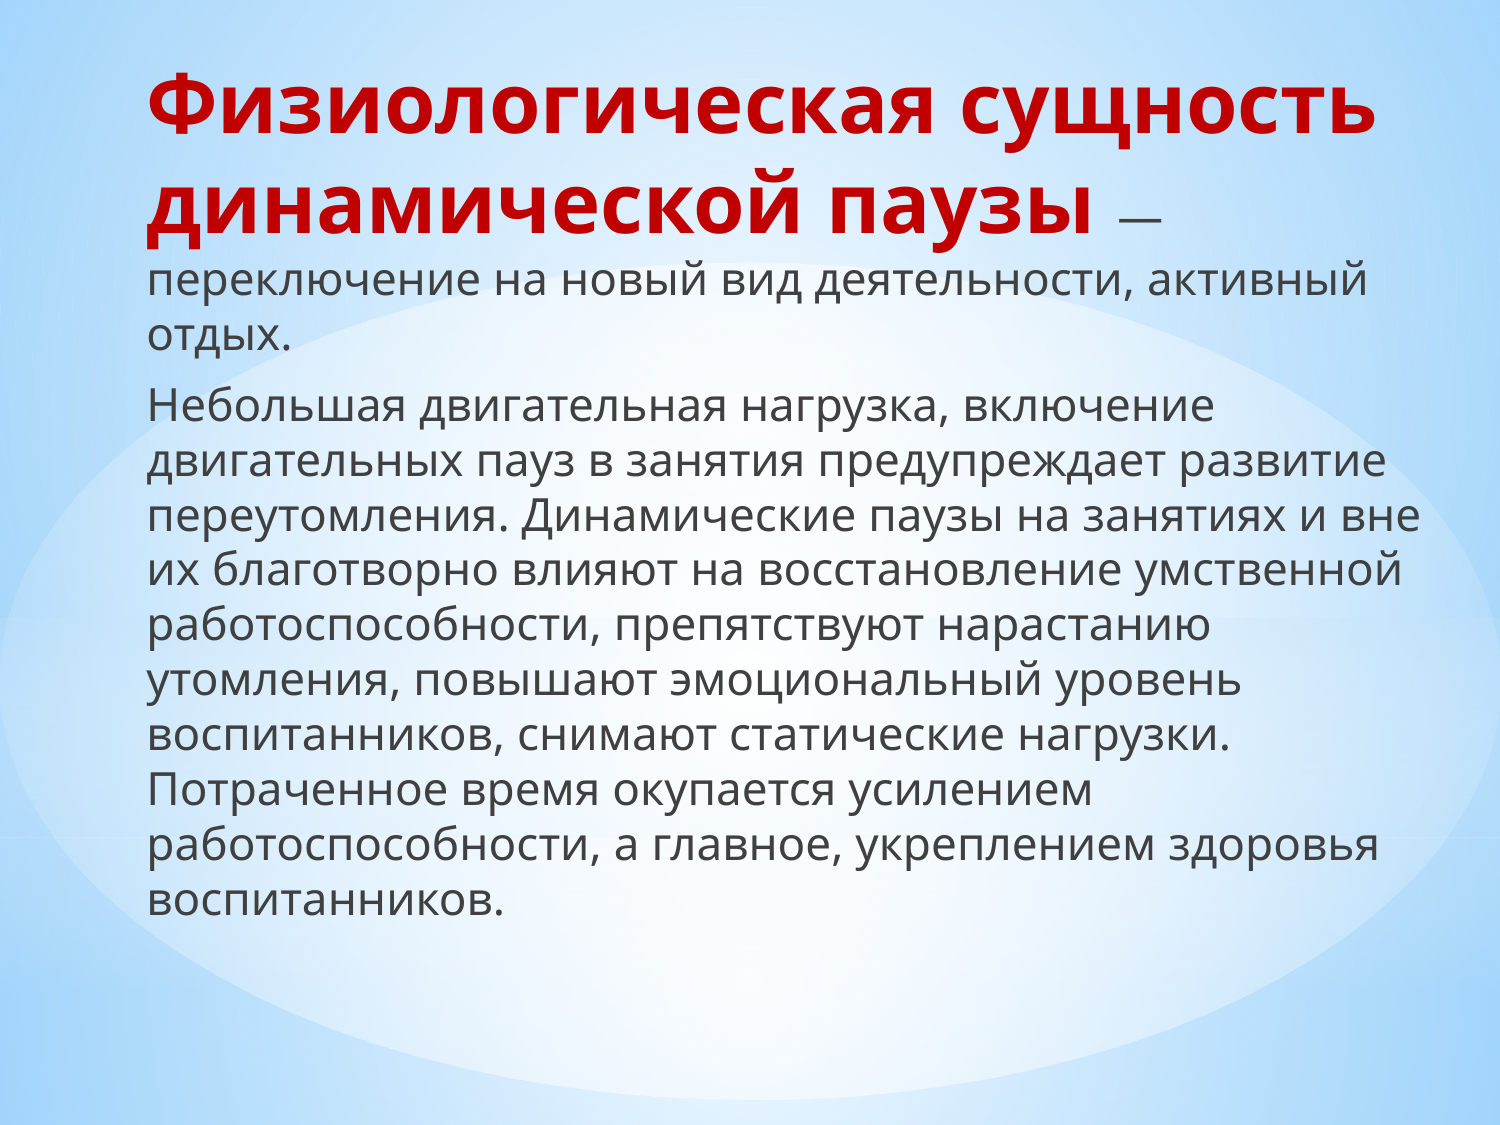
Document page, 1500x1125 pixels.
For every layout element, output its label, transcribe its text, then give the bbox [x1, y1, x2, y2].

title [75, 0, 1425, 149]
list Физиологическая сущность динамической паузы — переключение на новый вид деятельности, активный отдых. Небольшая двигательная нагрузка, включение двигательных пауз в занятия предупреждает развитие переутомления. Динамические паузы на занятиях и вне их благотворно влияют на восстановление умственной работоспособности, препятствуют нарастанию утомления, повышают эмоциональный уровень воспитанников, снимают статические нагрузки. Потраченное время окупается усилением работоспособности, а главное, укреплением здоровья воспитанников. [123, 42, 1471, 1083]
